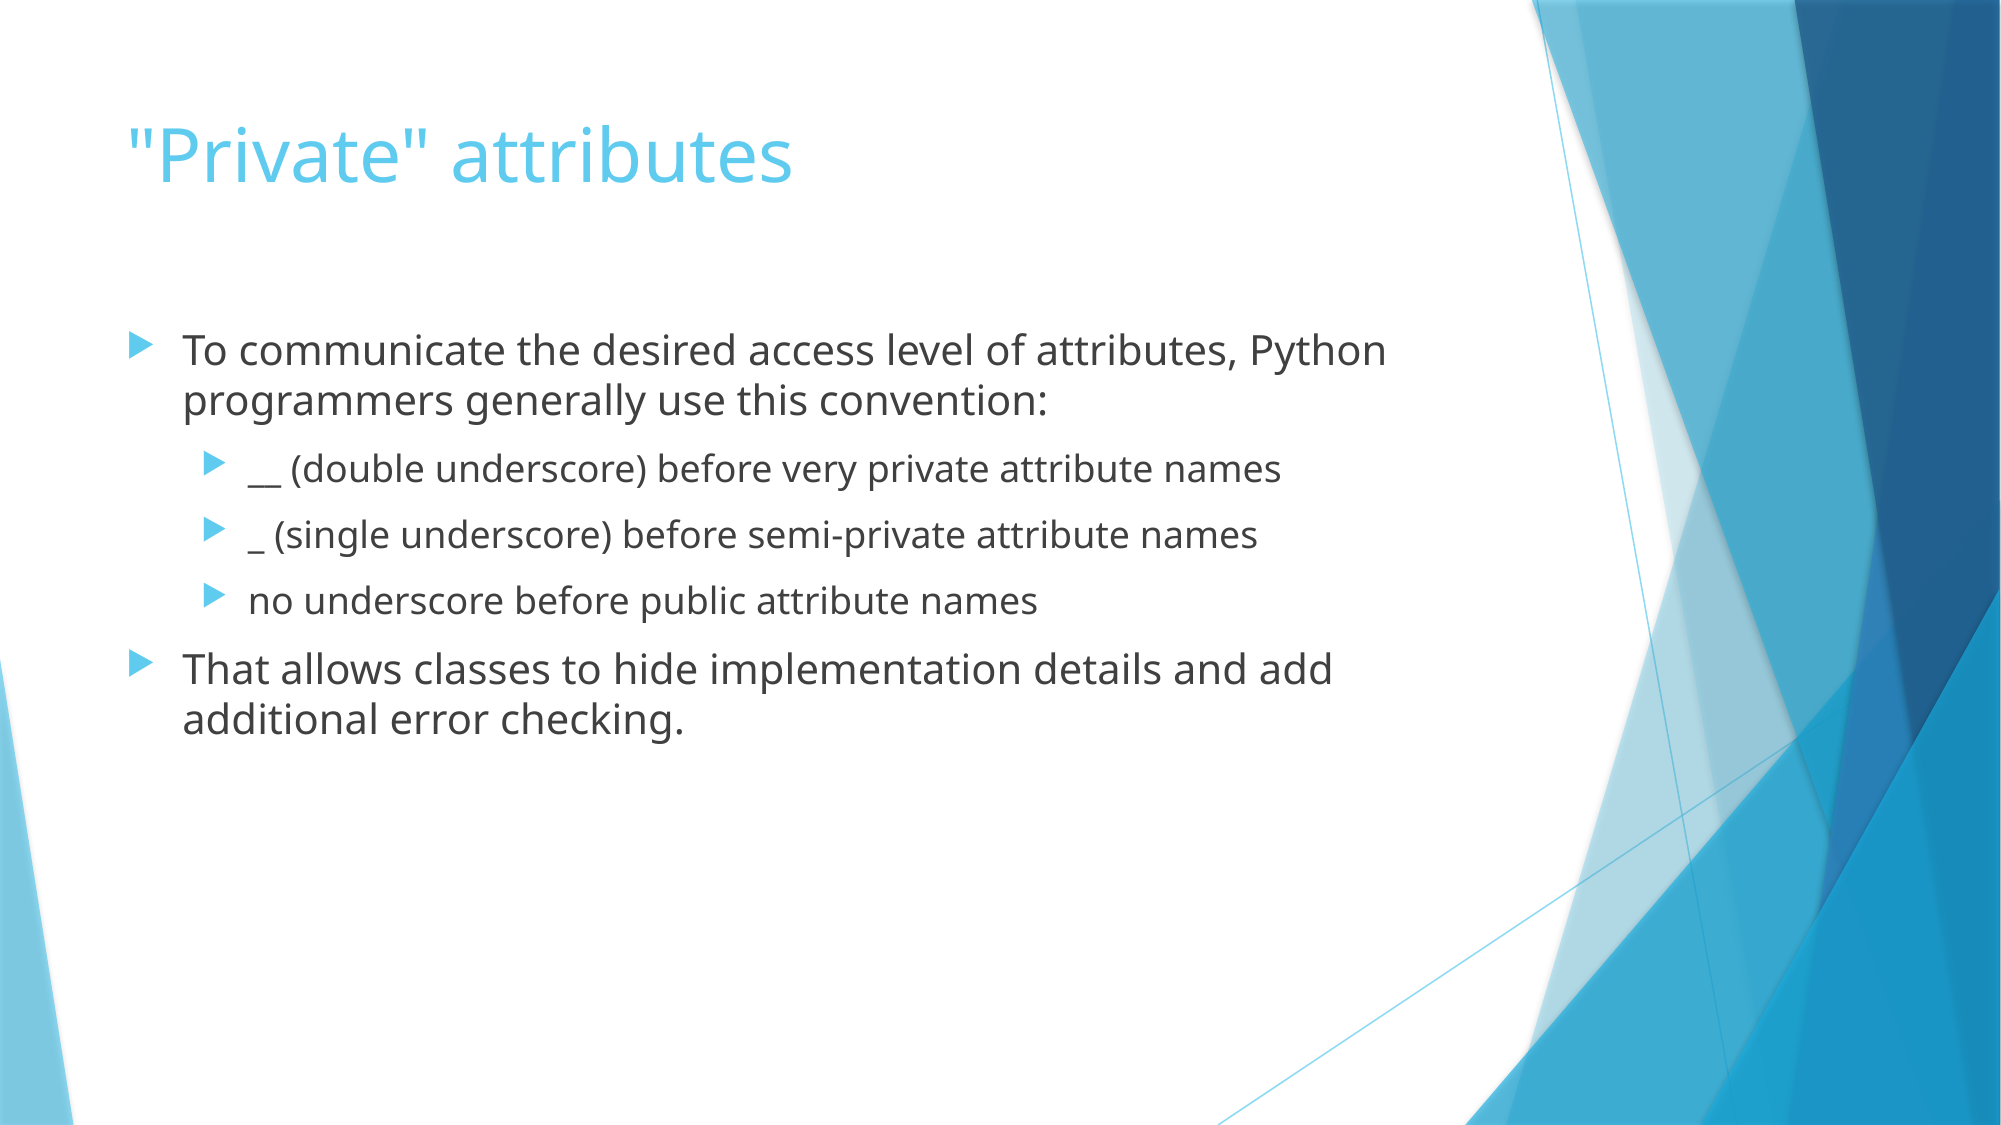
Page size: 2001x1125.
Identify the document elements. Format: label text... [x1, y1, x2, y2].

list To communicate the desired access level of attributes, Python programmers generally use this convention: __ (double underscore) before very private attribute names _ (single underscore) before semi-private attribute names no underscore before public attribute names That allows classes to hide implementation details and add additional error checking. [111, 316, 1522, 991]
title "Private" attributes [111, 99, 1522, 316]
